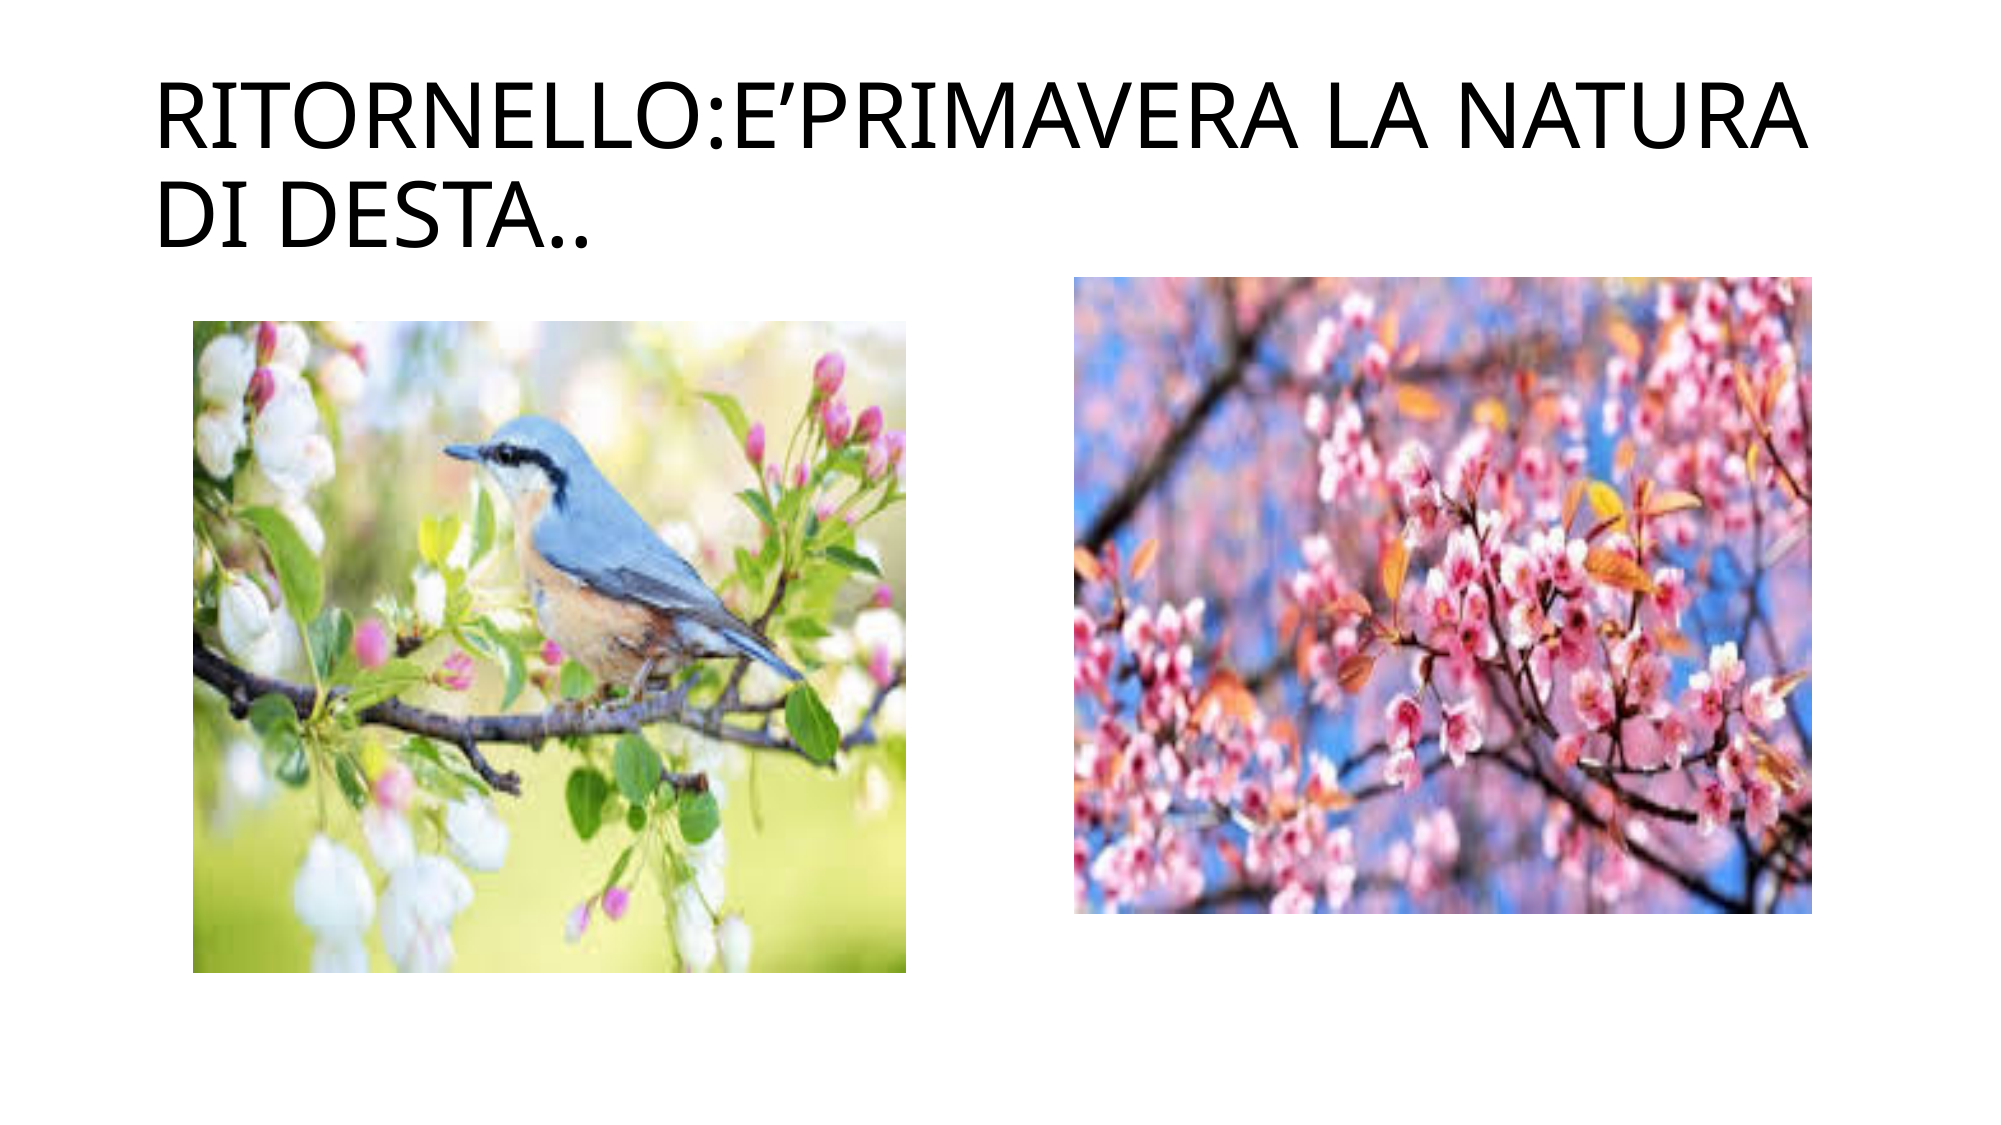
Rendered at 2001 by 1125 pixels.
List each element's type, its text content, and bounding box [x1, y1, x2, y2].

title RITORNELLO:E’PRIMAVERA LA NATURA DI DESTA.. [137, 59, 1863, 278]
picture [1074, 277, 1812, 914]
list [193, 321, 906, 973]
